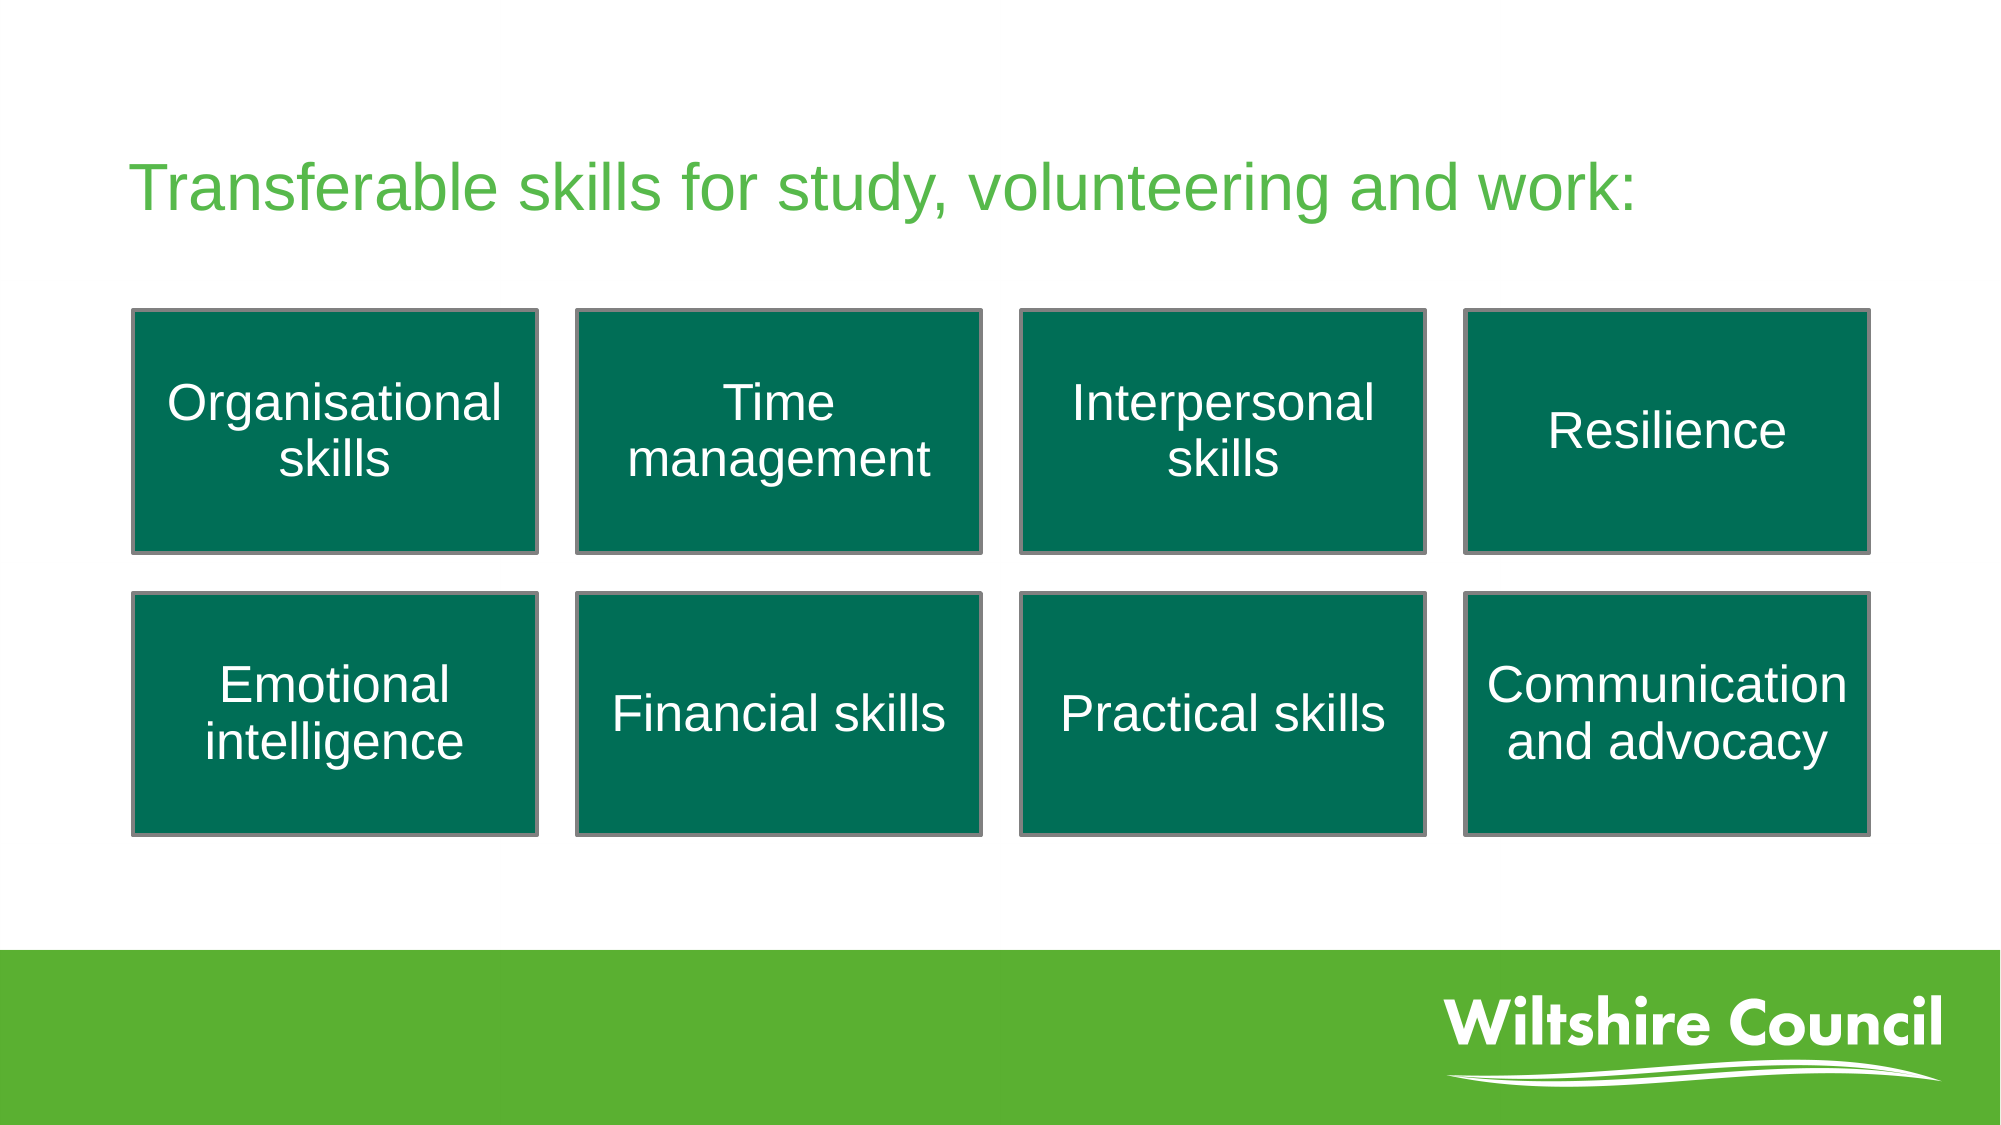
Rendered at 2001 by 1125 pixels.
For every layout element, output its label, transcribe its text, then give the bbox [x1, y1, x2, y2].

title Transferable skills for study, volunteering and work: [113, 90, 1882, 278]
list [131, 277, 1871, 869]
picture [0, 0, 2001, 1125]
